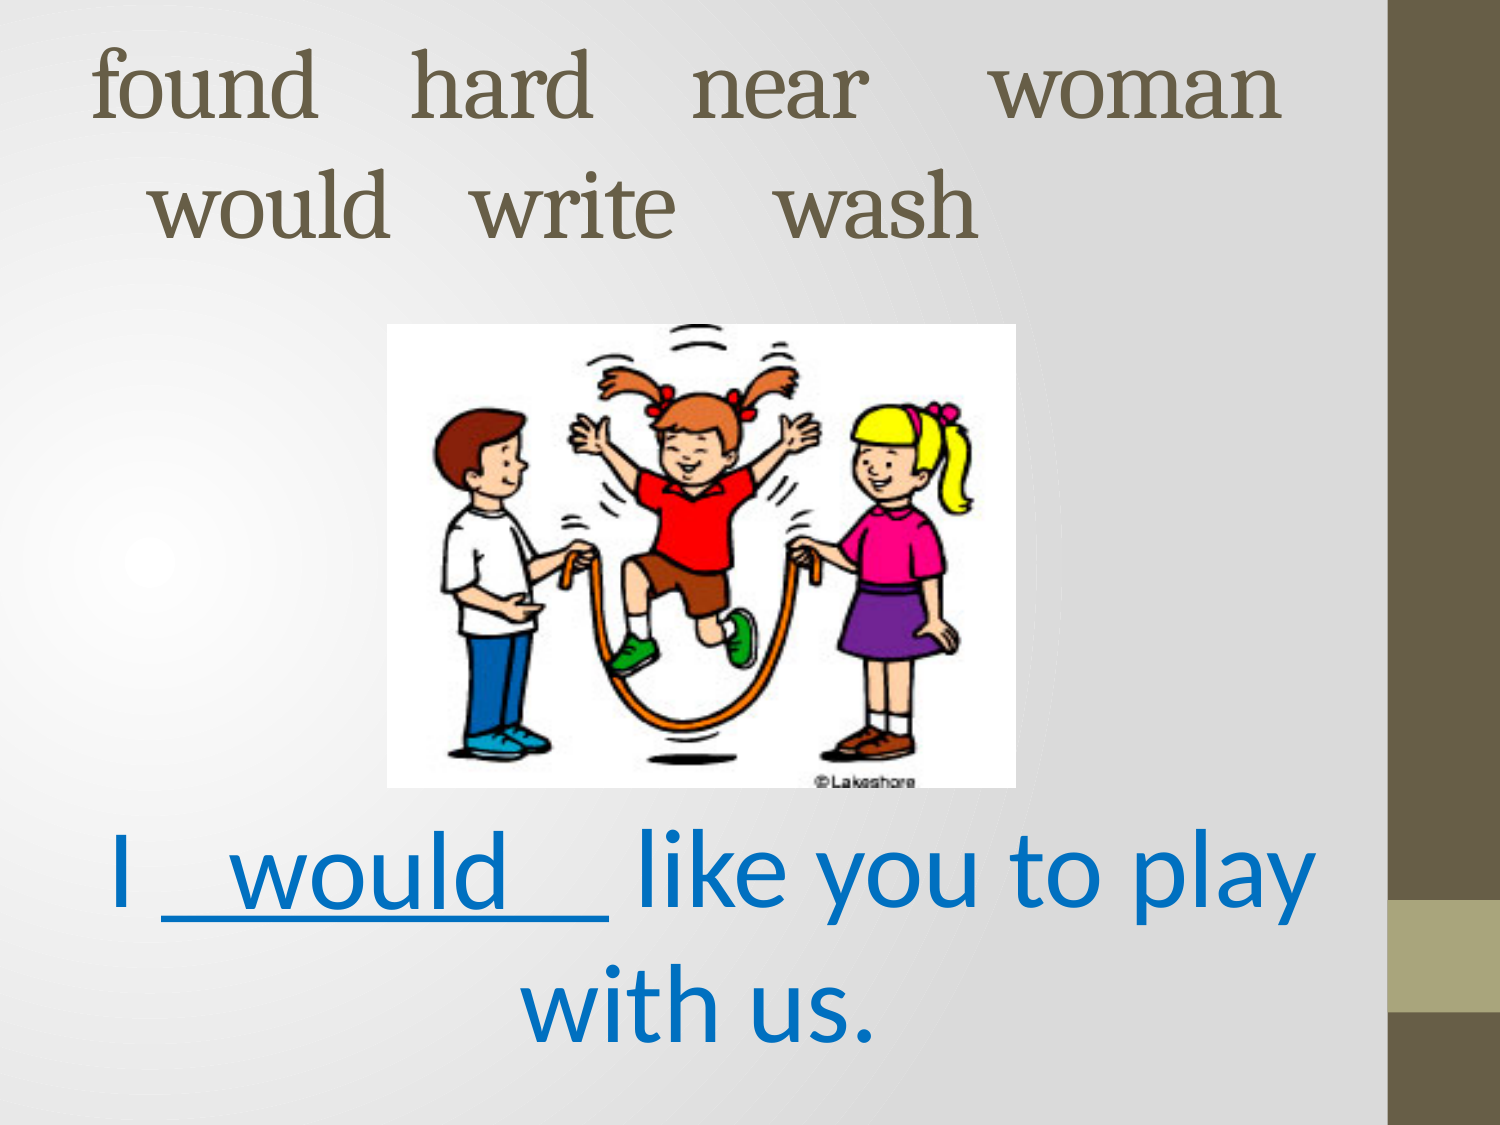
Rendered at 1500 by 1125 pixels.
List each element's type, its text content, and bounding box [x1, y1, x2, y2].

text_box would [188, 789, 552, 940]
text_box I ________ like you to play with us. [87, 787, 1338, 1073]
picture [386, 324, 1017, 788]
title found hard near woman would write wash [75, 45, 1325, 233]
